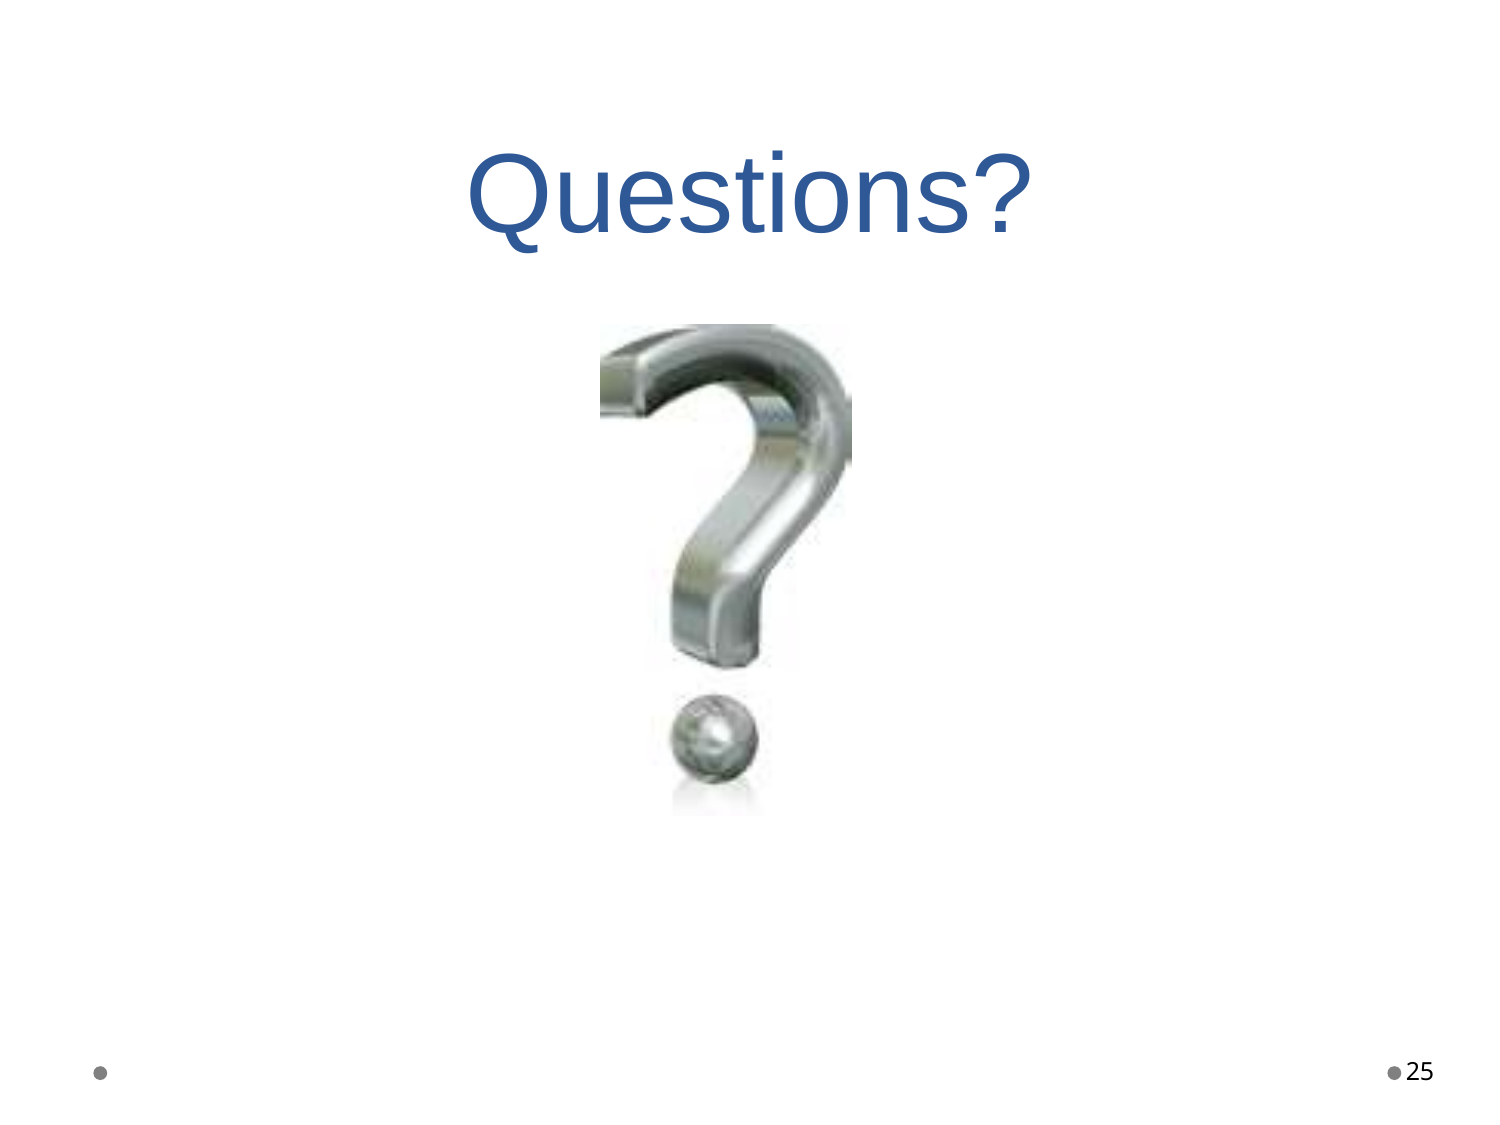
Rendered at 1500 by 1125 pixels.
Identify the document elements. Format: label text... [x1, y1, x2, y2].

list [599, 324, 852, 816]
title Questions? [75, 0, 1425, 263]
slide_number 25 [1401, 1042, 1494, 1103]
